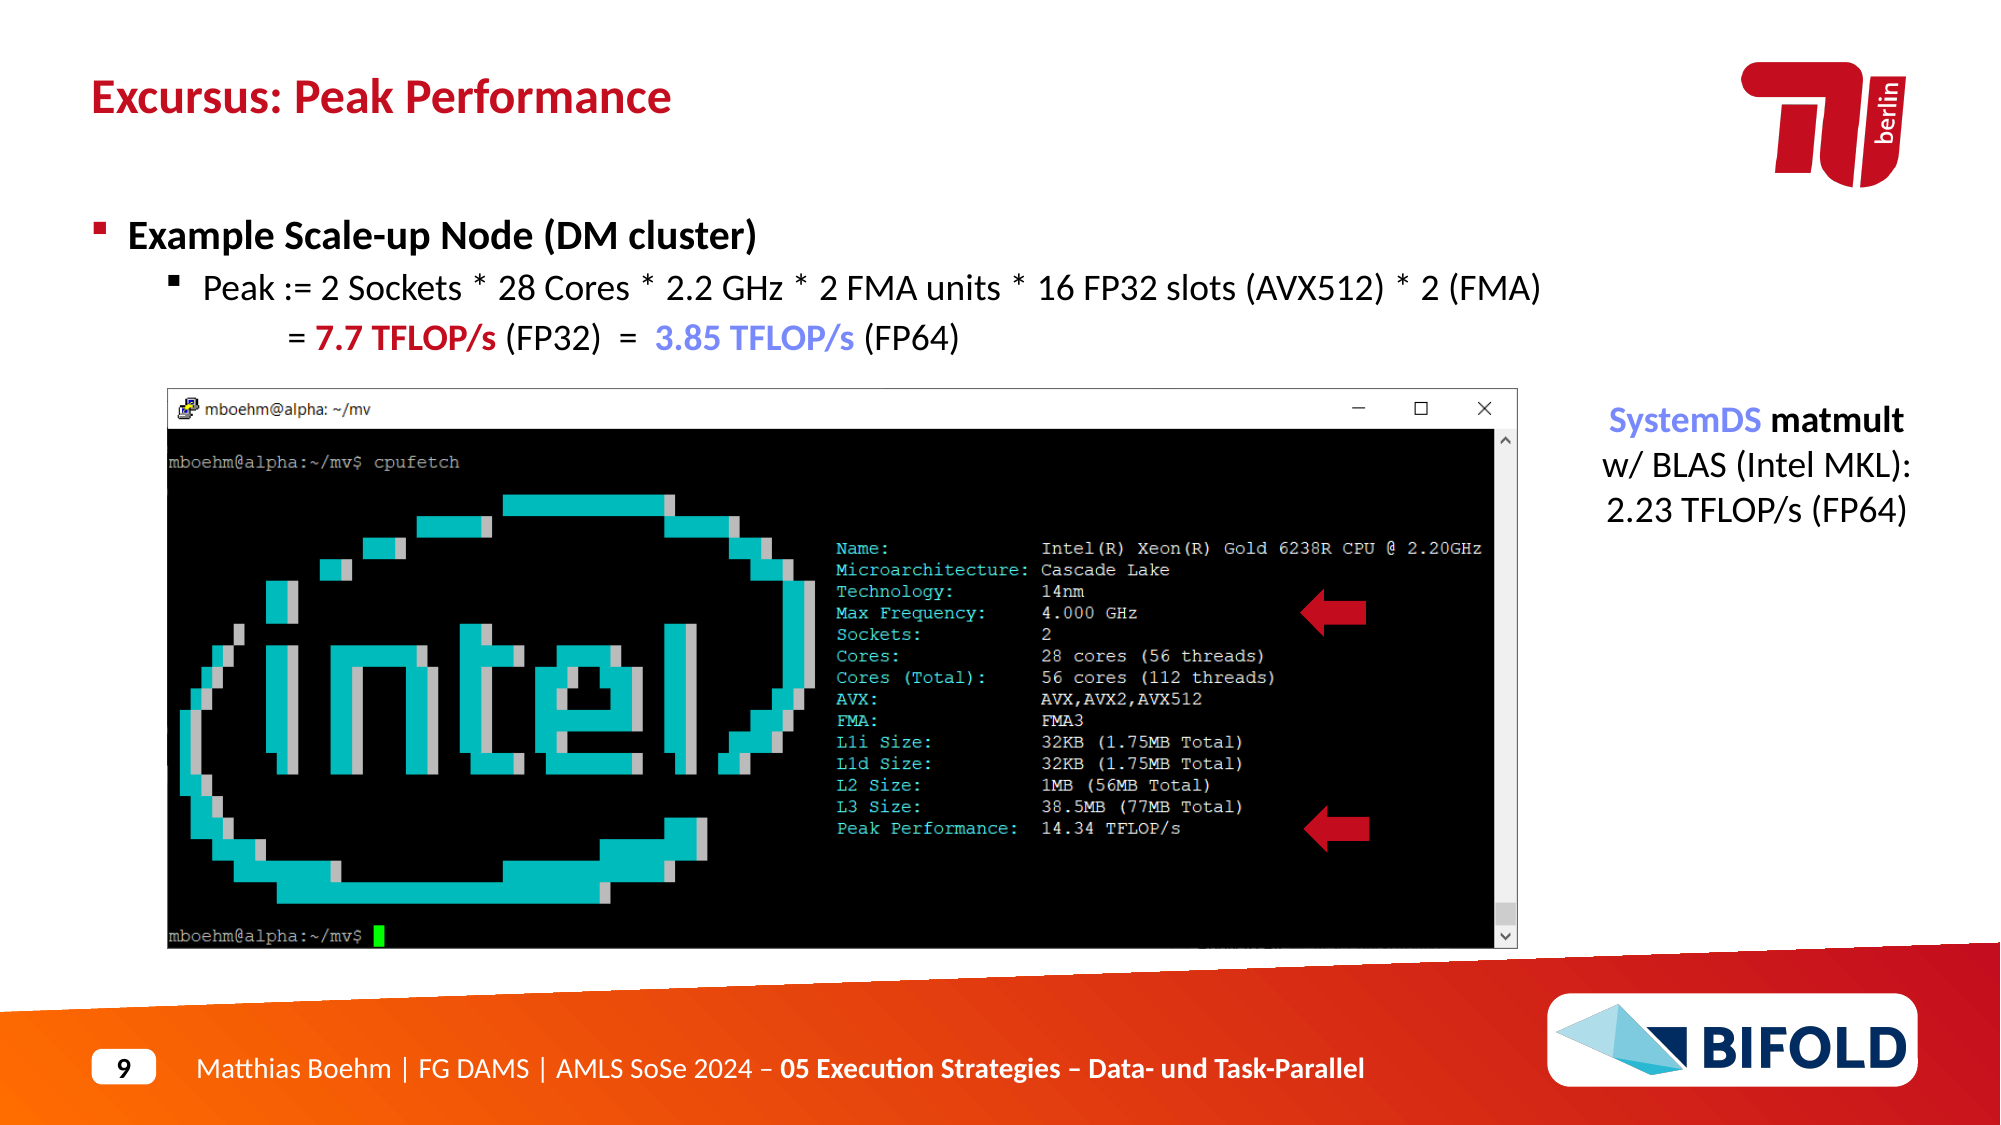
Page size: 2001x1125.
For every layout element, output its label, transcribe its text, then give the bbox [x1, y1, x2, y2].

text_box SystemDS matmult w/ BLAS (Intel MKL): 2.23 TFLOP/s (FP64) [1592, 387, 1922, 538]
picture [1741, 62, 1906, 188]
picture [1556, 1004, 1906, 1075]
picture [167, 388, 1518, 949]
list Excursus: Peak Performance [91, 65, 1455, 183]
list Example Scale-up Node (DM cluster) Peak := 2 Sockets * 28 Cores * 2.2 GHz * 2 FMA units * 16 FP32 slots (AVX512) * 2 (FMA) = 7.7 TFLOP/s (FP32) = 3.85 TFLOP/s (FP64) [90, 208, 1908, 948]
